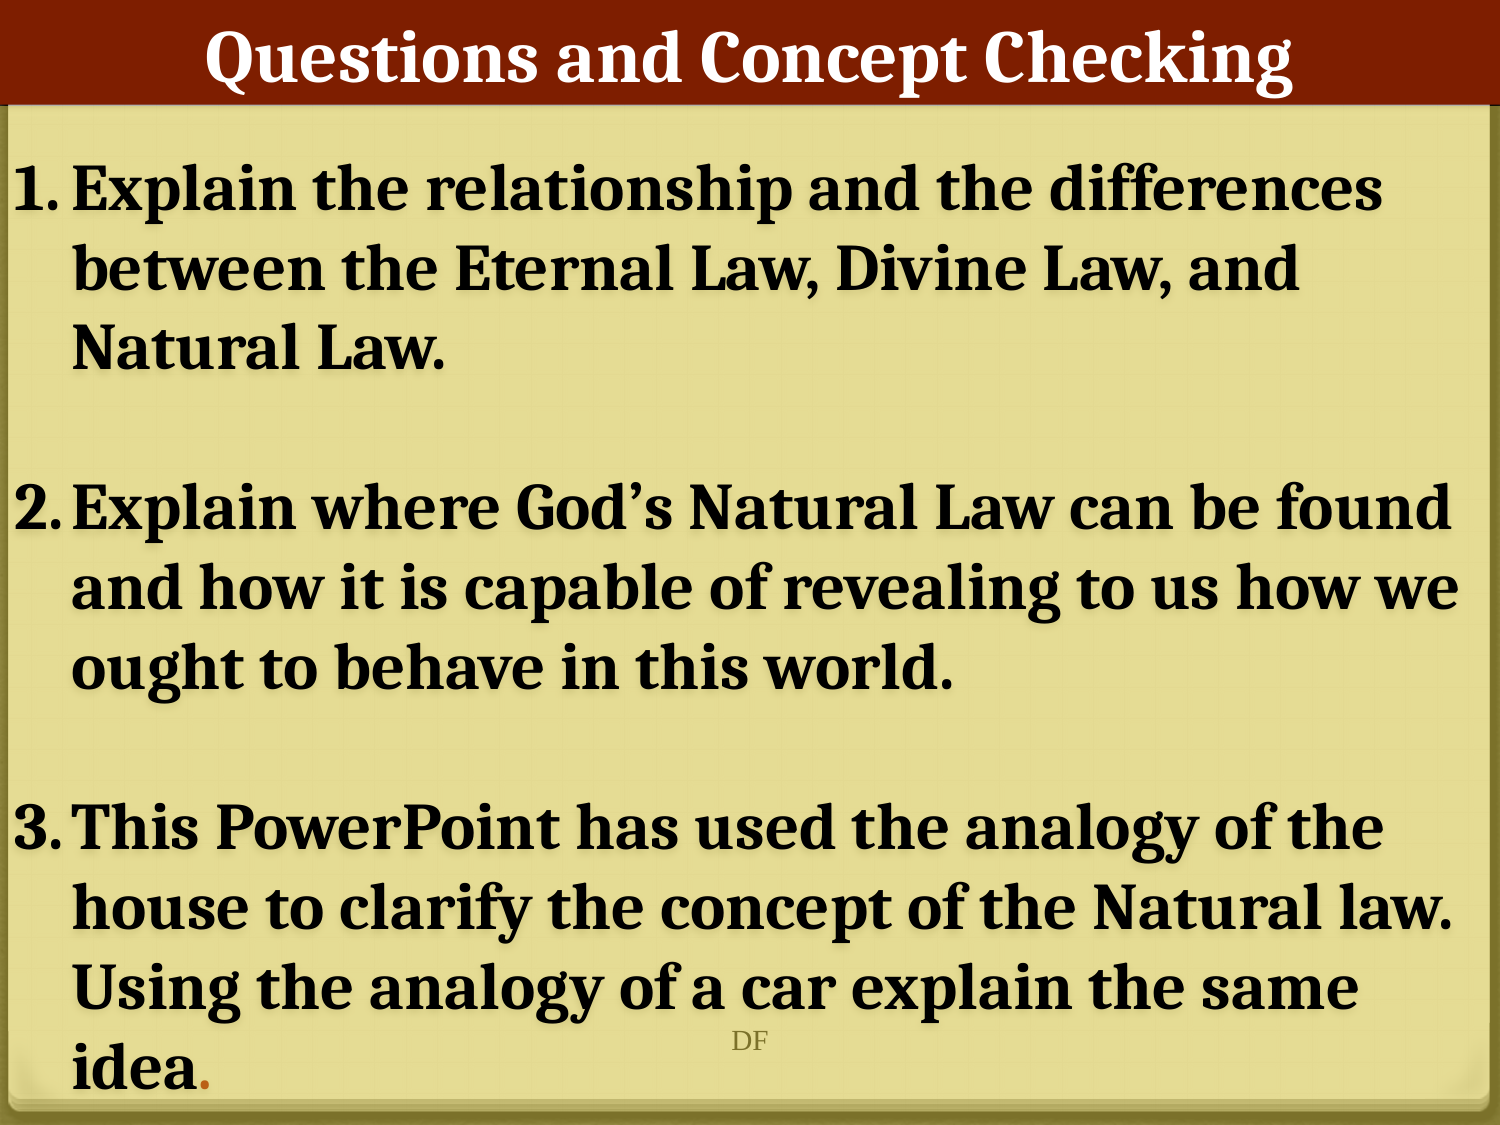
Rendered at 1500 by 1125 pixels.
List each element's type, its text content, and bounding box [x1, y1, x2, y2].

text_box Explain the relationship and the differences between the Eternal Law, Divine Law, and Natural Law. Explain where God’s Natural Law can be found and how it is capable of revealing to us how we ought to behave in this world. This PowerPoint has used the analogy of the house to clarify the concept of the Natural law. Using the analogy of a car explain the same idea. [0, 105, 1500, 1125]
footer DF [512, 1008, 988, 1069]
text_box Questions and Concept Checking [0, 0, 1500, 105]
